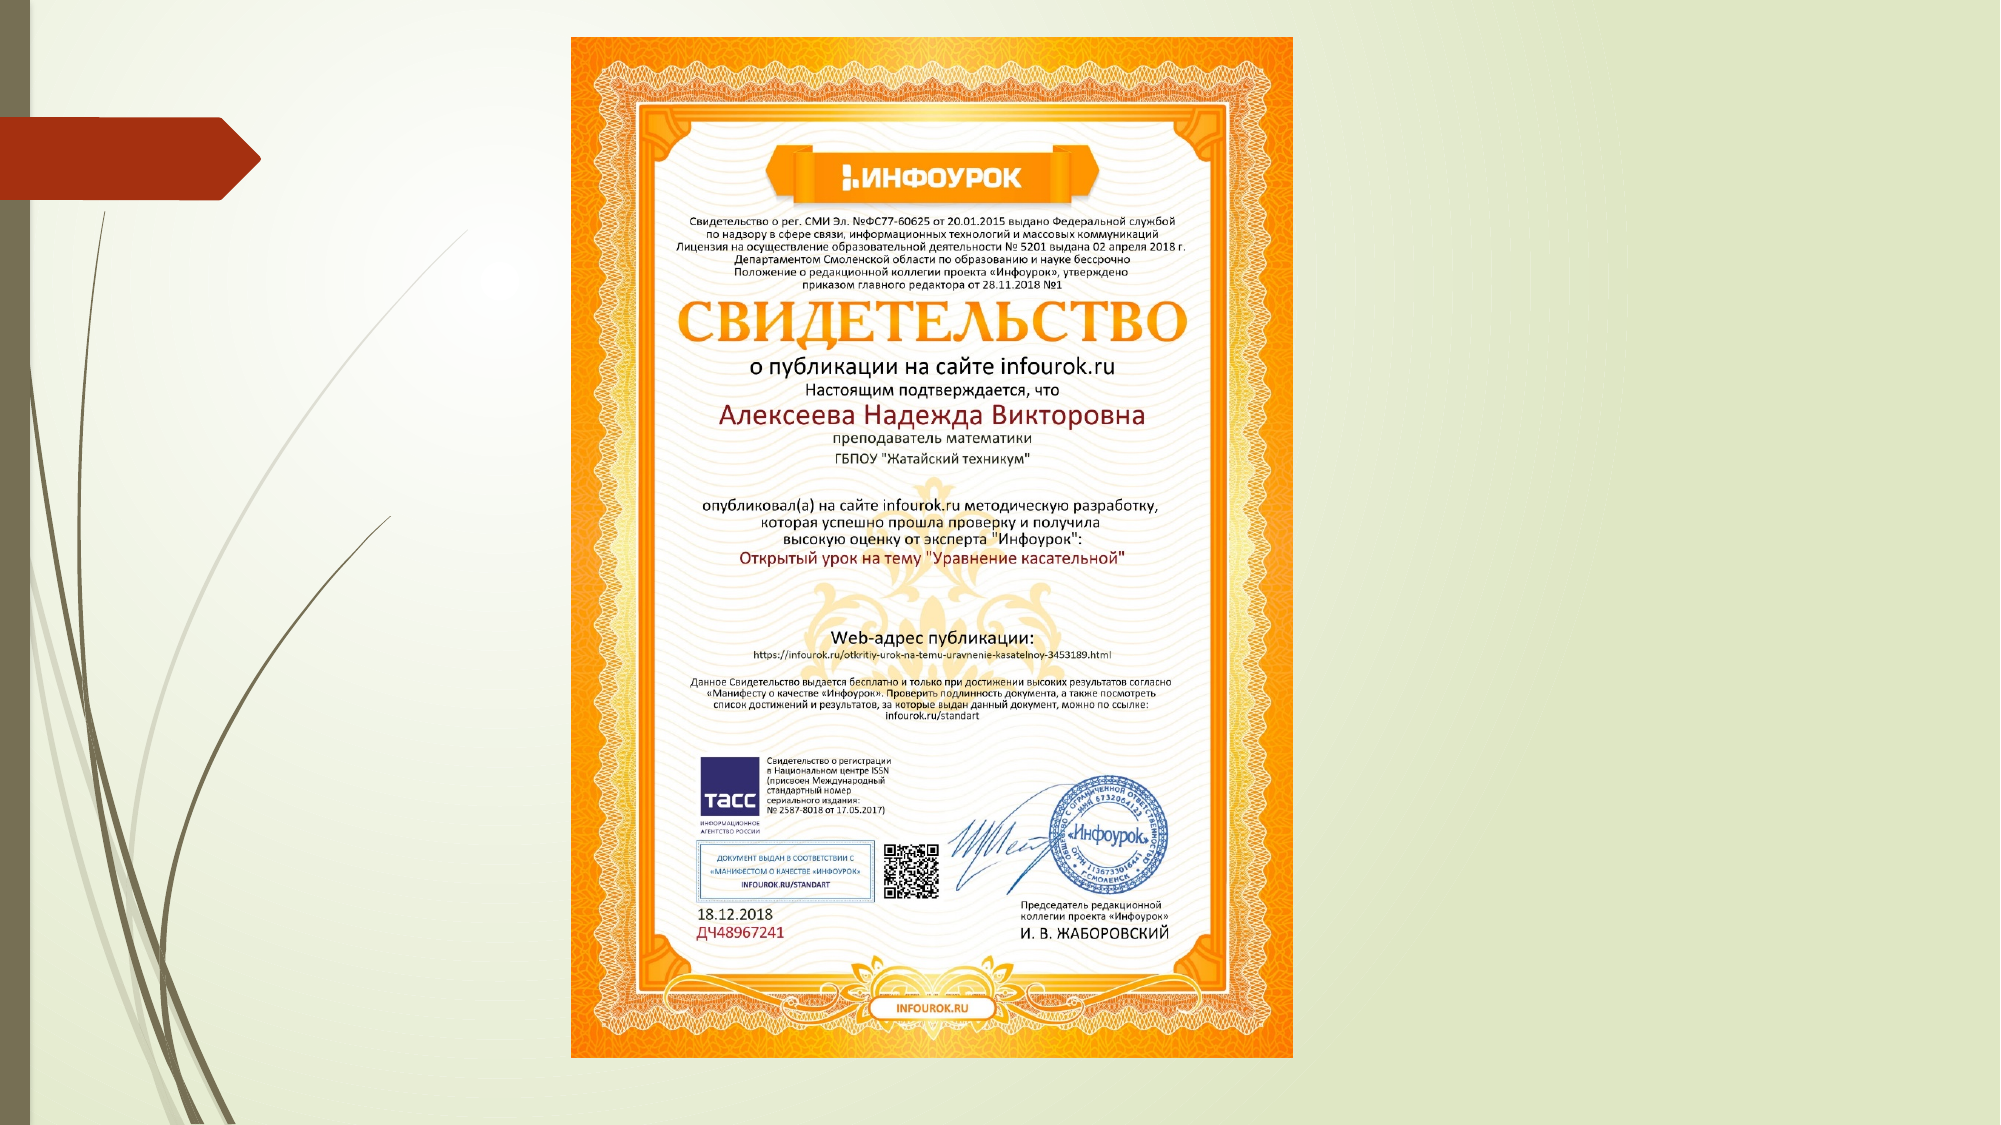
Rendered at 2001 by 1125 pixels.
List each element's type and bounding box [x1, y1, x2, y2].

picture [571, 37, 1293, 1058]
